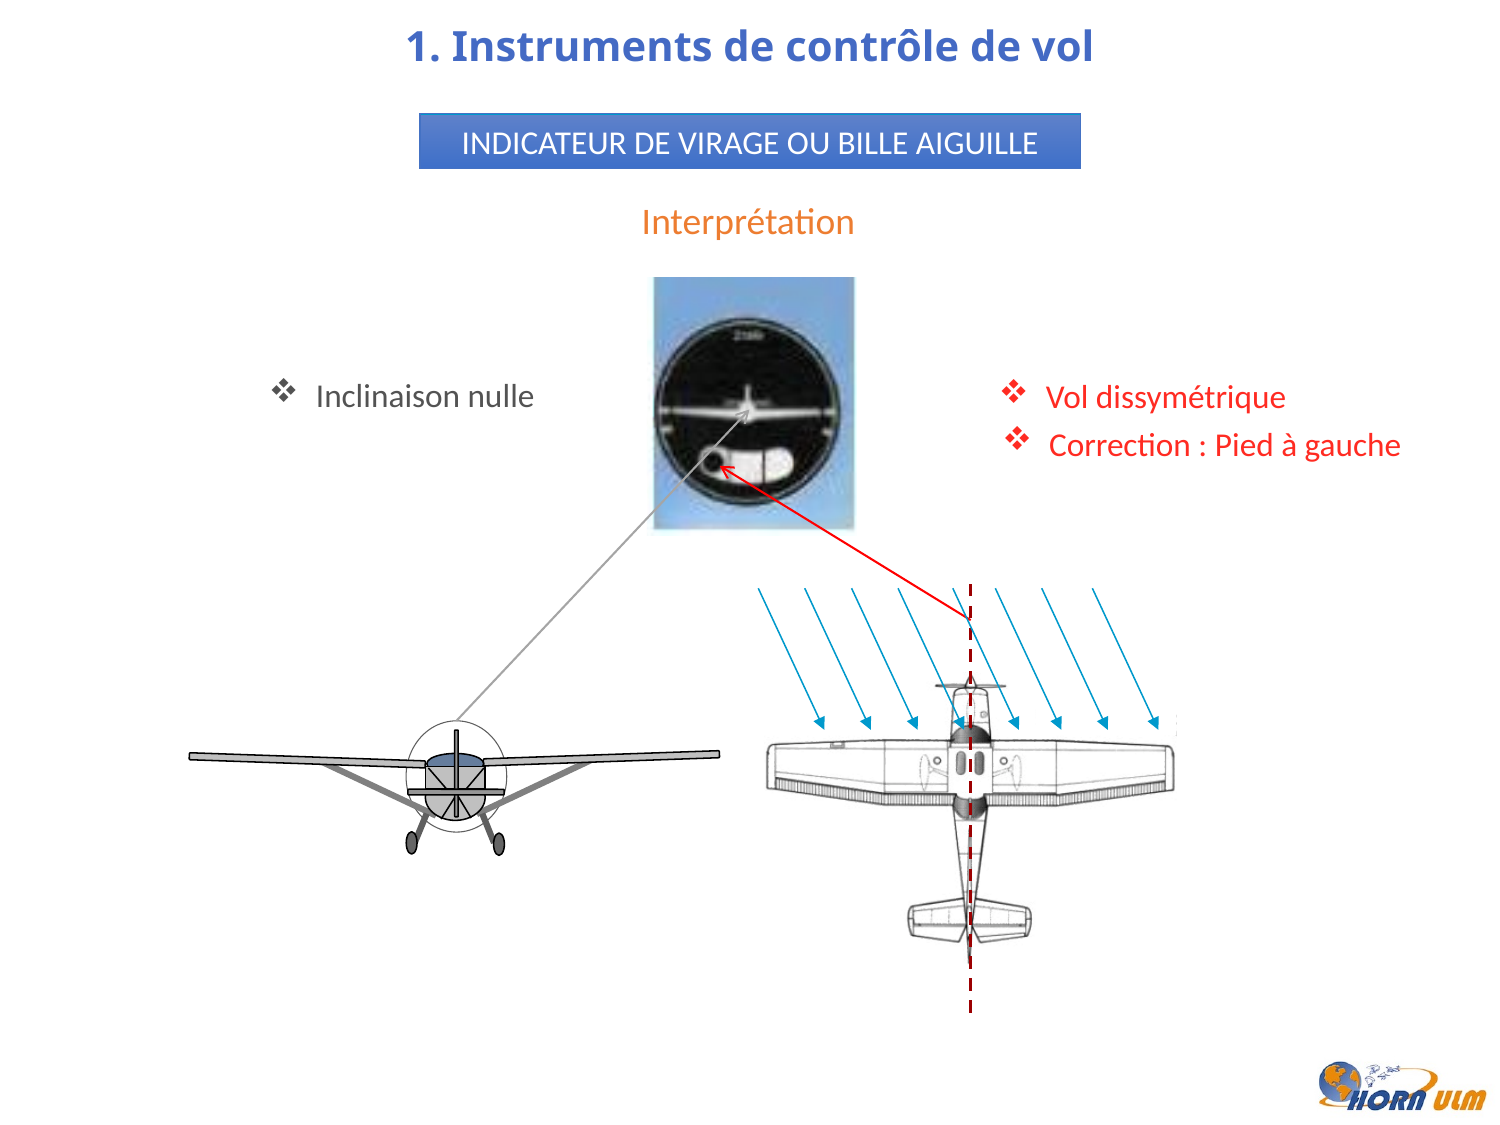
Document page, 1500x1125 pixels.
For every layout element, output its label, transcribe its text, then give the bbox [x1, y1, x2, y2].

text_box INDICATEUR DE VIRAGE OU BILLE AIGUILLE [419, 113, 1081, 169]
text_box Vol dissymétrique [984, 368, 1472, 423]
picture [646, 276, 857, 465]
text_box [456, 409, 750, 721]
picture [1306, 1050, 1500, 1125]
text_box Inclinaison nulle [197, 367, 550, 422]
text_box Correction : Pied à gauche [987, 415, 1475, 470]
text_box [189, 720, 720, 856]
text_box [763, 575, 1197, 1013]
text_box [719, 465, 971, 621]
text_box Interprétation [0, 190, 1499, 250]
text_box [880, 492, 1037, 827]
text_box 1. Instruments de contrôle de vol [0, 4, 1500, 86]
